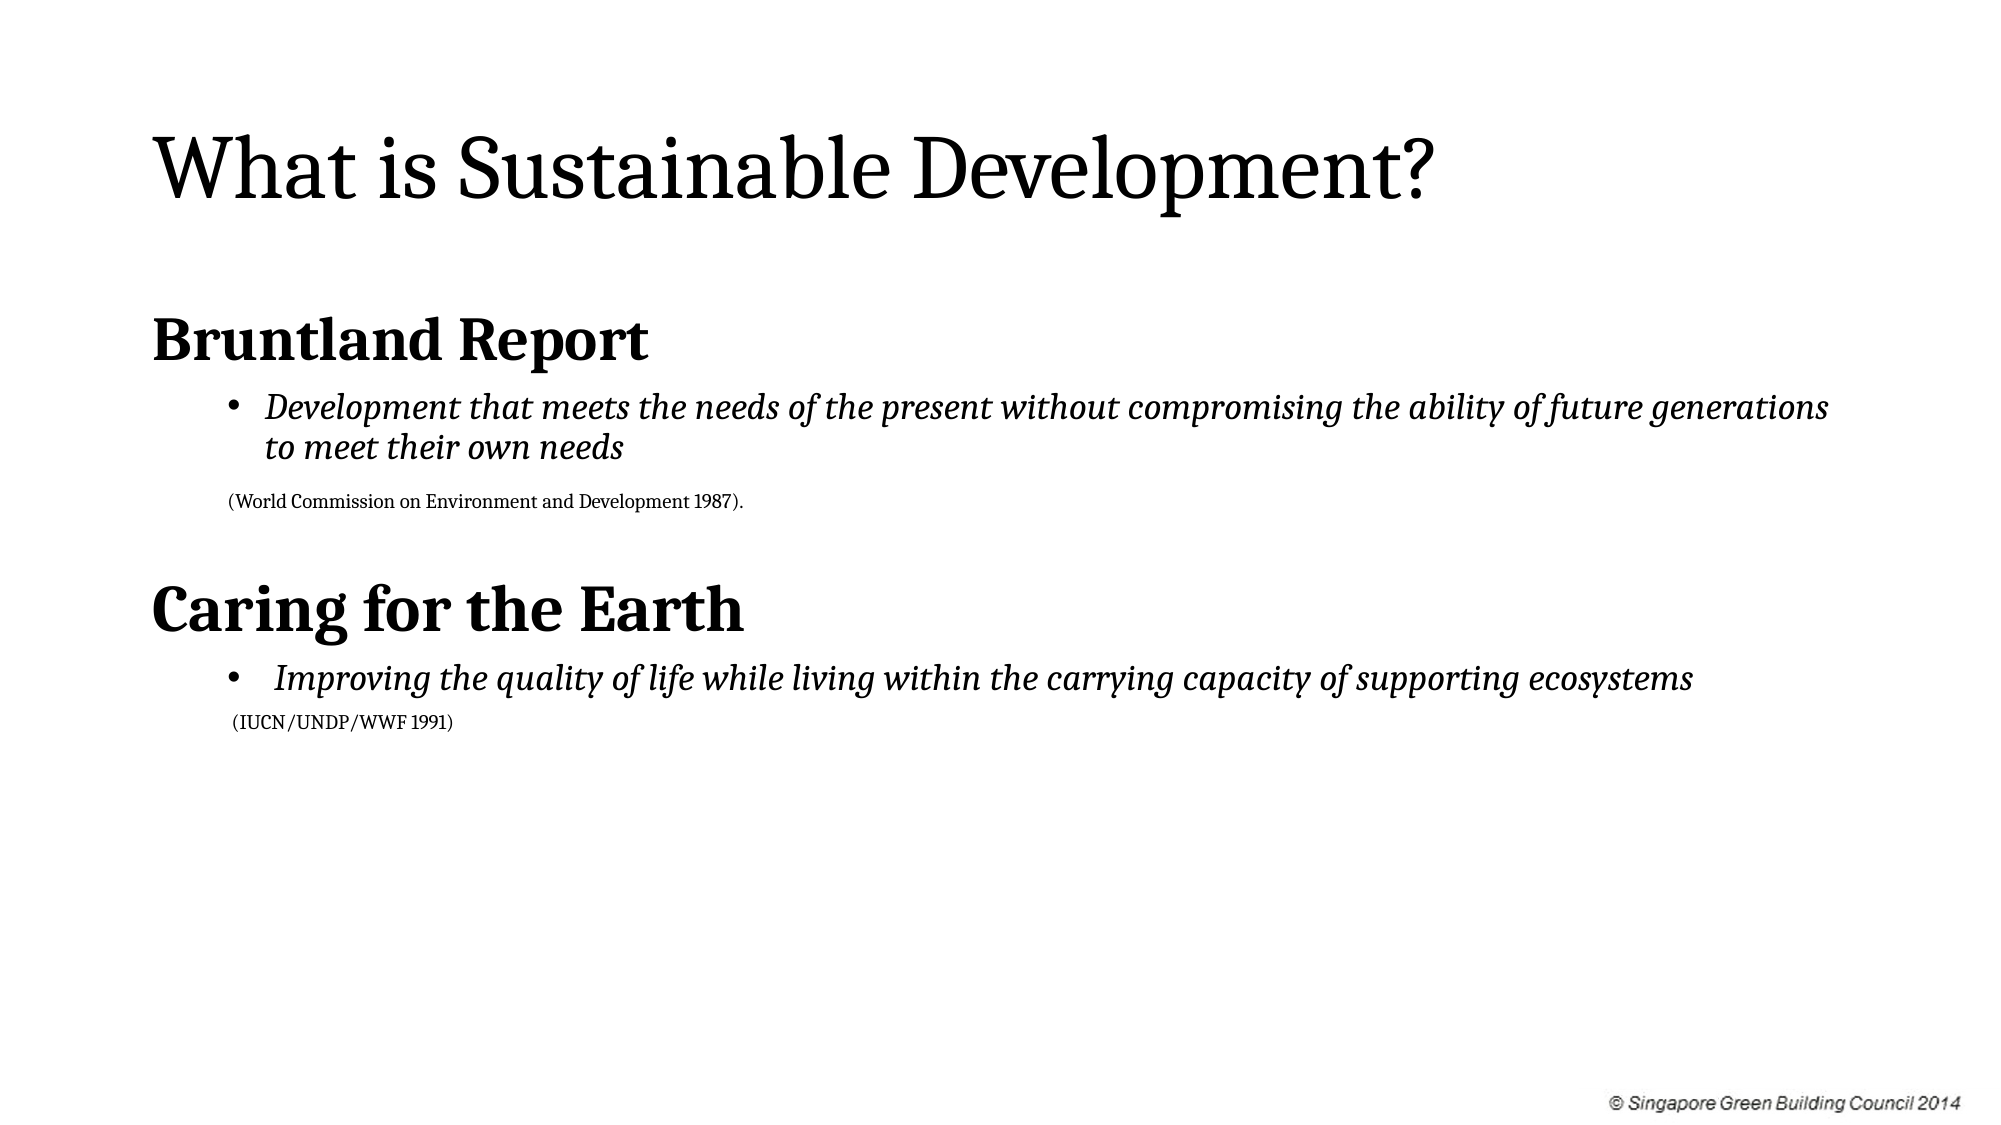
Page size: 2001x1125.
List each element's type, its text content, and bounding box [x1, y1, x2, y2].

title What is Sustainable Development? [137, 59, 1863, 278]
picture [1519, 1088, 2000, 1125]
text_box Caring for the Earth Improving the quality of life while living within the carrying capacity of supporting ecosystems (IUCN/UNDP/WWF 1991) [137, 566, 1814, 741]
list Bruntland Report Development that meets the needs of the present without compromising the ability of future generations to meet their own needs (World Commission on Environment and Development 1987). [137, 299, 1863, 567]
